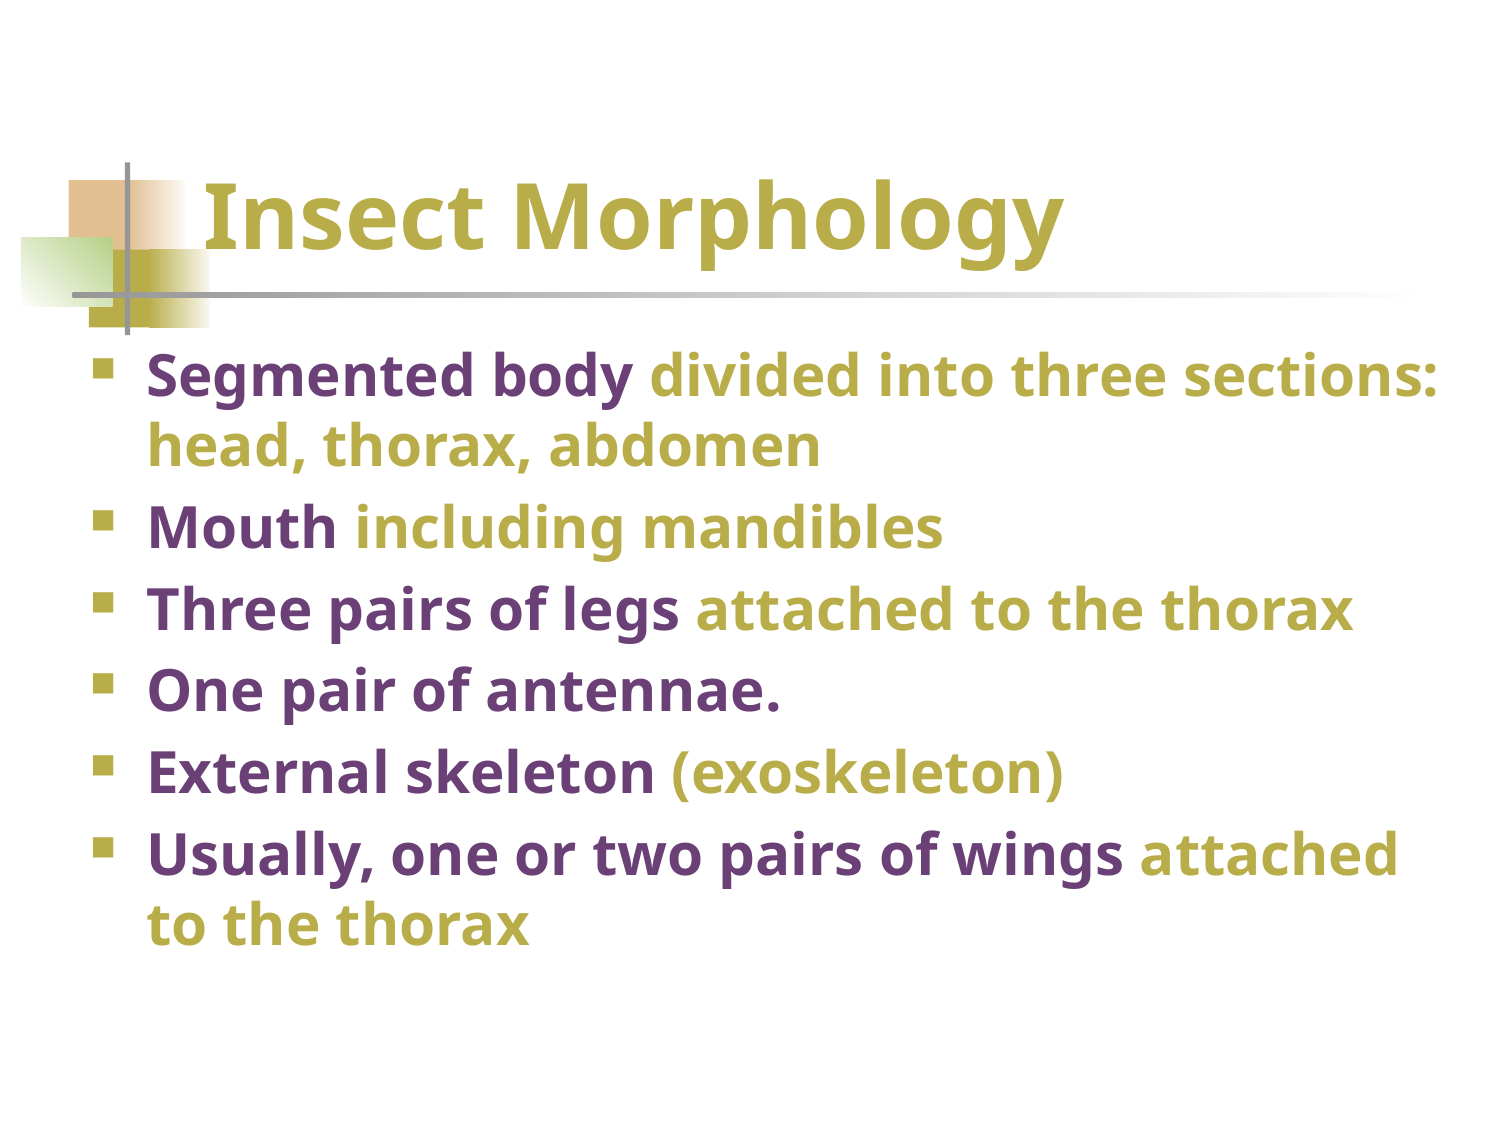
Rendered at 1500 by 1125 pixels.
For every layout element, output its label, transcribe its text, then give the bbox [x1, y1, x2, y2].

list Segmented body divided into three sections: head, thorax, abdomen Mouth including mandibles Three pairs of legs attached to the thorax One pair of antennae. External skeleton (exoskeleton) Usually, one or two pairs of wings attached to the thorax [74, 330, 1470, 1007]
title Insect Morphology [188, 34, 1468, 276]
